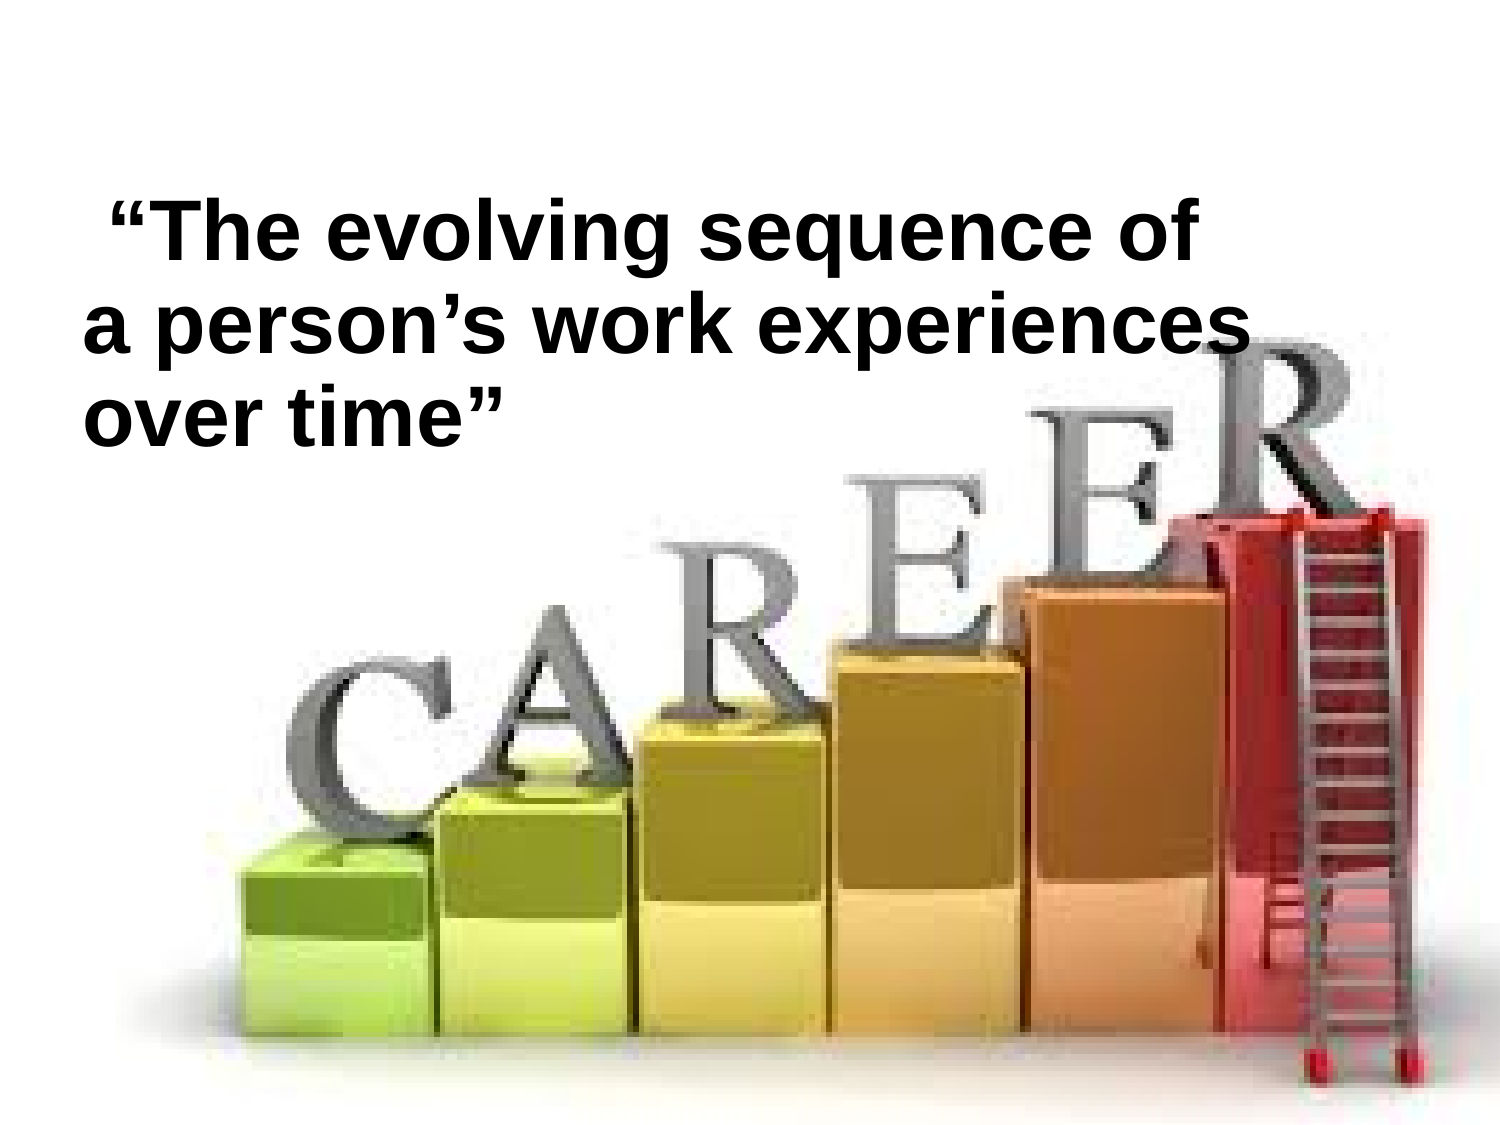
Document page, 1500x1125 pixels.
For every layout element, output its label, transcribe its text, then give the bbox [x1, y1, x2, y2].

title “The evolving sequence of a person’s work experiences over time” [67, 21, 1275, 508]
picture [116, 150, 1500, 1125]
